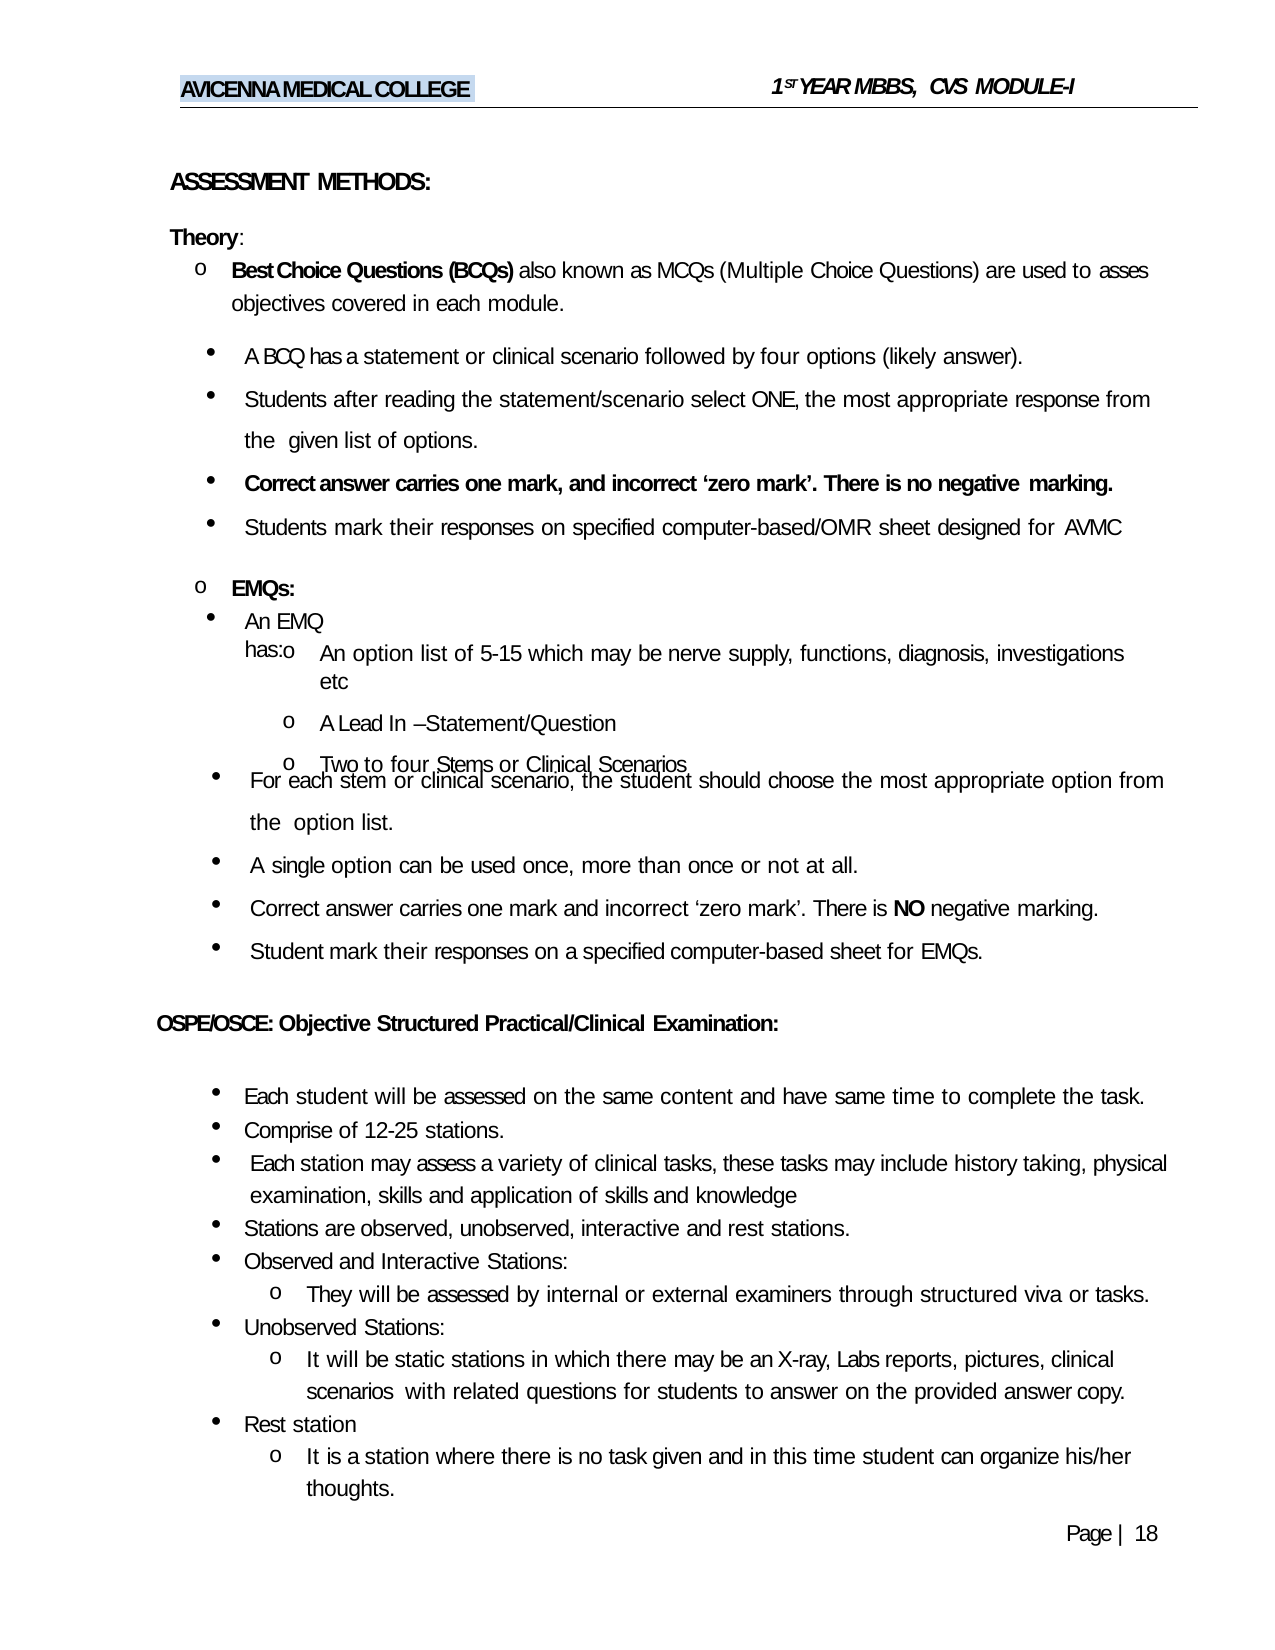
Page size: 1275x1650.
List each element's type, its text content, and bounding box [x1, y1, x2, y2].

slide_number Page | 18 [1063, 1521, 1160, 1650]
text_box AVICENNA MEDICAL COLLEGE [180, 75, 475, 102]
text_box An option list of 5-15 which may be nerve supply, functions, diagnosis, investigations etc A Lead In –Statement/Question Two to four Stems or Clinical Scenarios [279, 622, 1144, 749]
text_box ASSESSMENT METHODS: Theory: Best Choice Questions (BCQs) also known as MCQs (Multiple Choice Questions) are used to asses objectives covered in each module. A BCQ has a statement or clinical scenario followed by four options (likely answer). Students after reading the statement/scenario select ONE, the most appropriate response from the given list of options. Correct answer carries one mark, and incorrect ‘zero mark’. There is no negative marking. Students mark their responses on specified computer-based/OMR sheet designed for AVMC [167, 163, 1191, 541]
text_box For each stem or clinical scenario, the student should choose the most appropriate option from the option list. A single option can be used once, more than once or not at all. Correct answer carries one mark and incorrect ‘zero mark’. There is NO negative marking. Student mark their responses on a specified computer-based sheet for EMQs. OSPE/OSCE: Objective Structured Practical/Clinical Examination: Each student will be assessed on the same content and have same time to complete the task. Comprise of 12-25 stations. Each station may assess a variety of clinical tasks, these tasks may include history taking, physical examination, skills and application of skills and knowledge Stations are observed, unobserved, interactive and rest stations. Observed and Interactive Stations: They will be assessed by internal or external examiners through structured viva or tasks. Unobserved Stations: It will be static stations in which there may be an X-ray, Labs reports, pictures, clinical scenarios with related questions for students to answer on the provided answer copy. Rest station It is a station where there is no task given and in this time student can organize his/her thoughts. [154, 749, 1199, 1502]
text_box EMQs: An EMQ has: [191, 565, 368, 662]
text_box 1ST YEAR MBBS, CVS MODULE-I [769, 69, 1185, 100]
